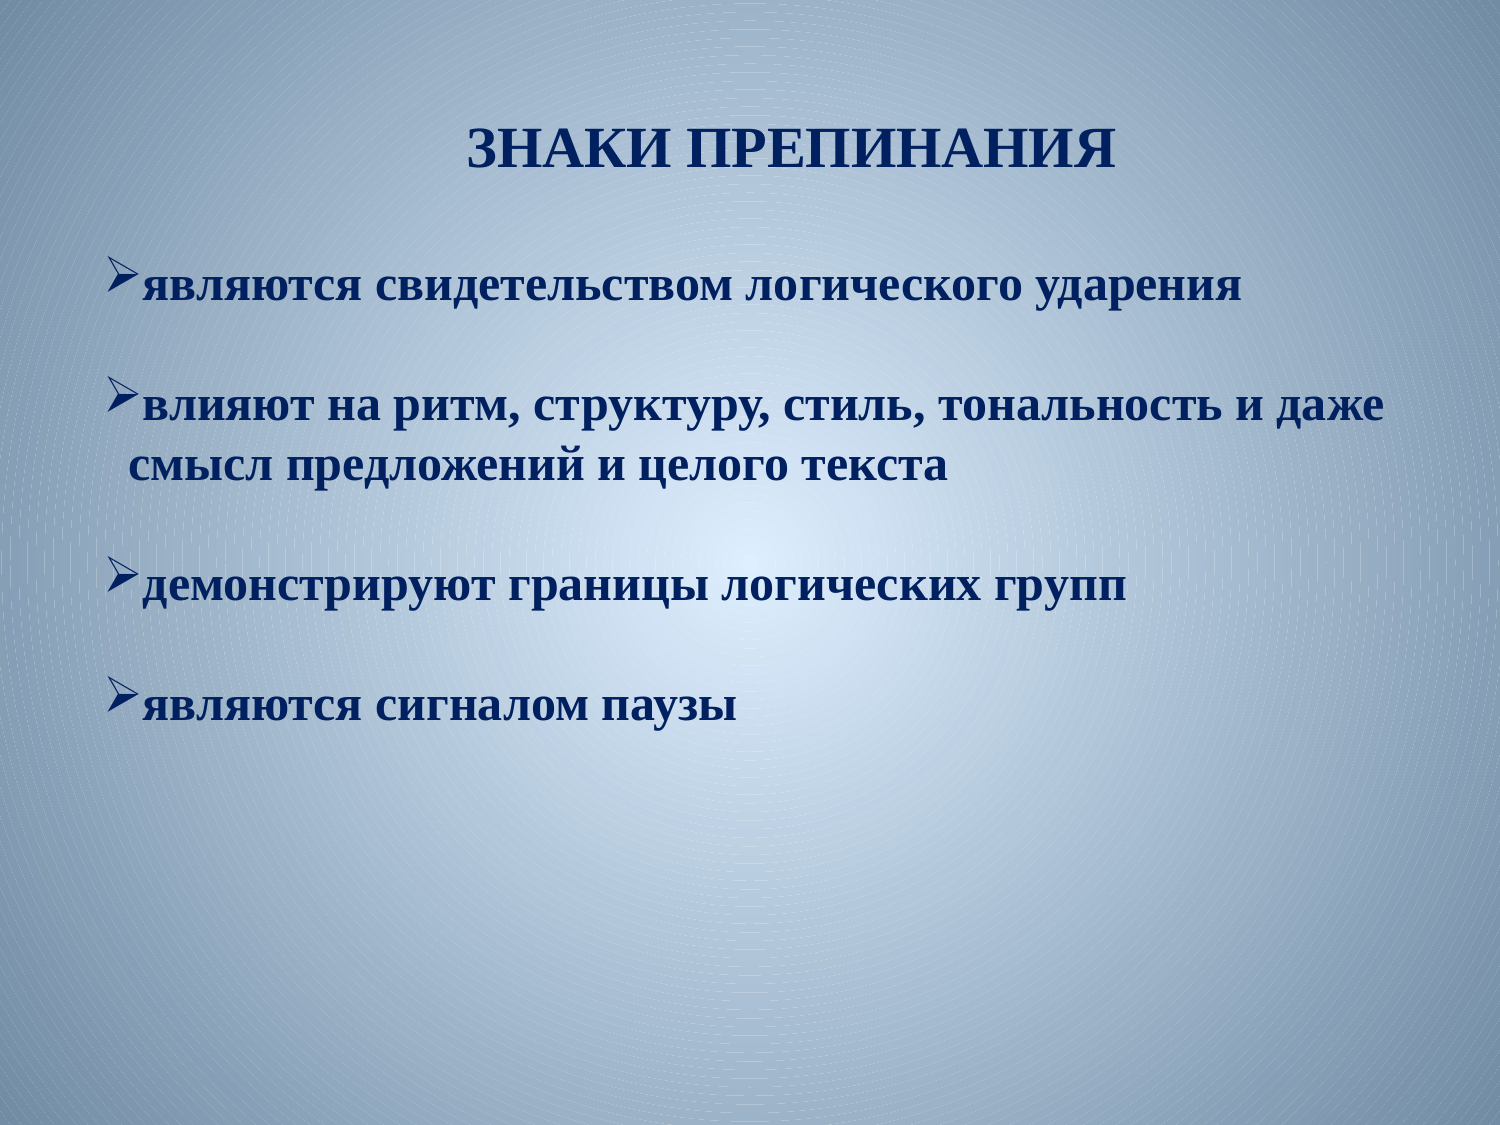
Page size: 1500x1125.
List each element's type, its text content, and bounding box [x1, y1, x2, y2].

text_box ЗНАКИ ПРЕПИНАНИЯ [218, 101, 1365, 187]
text_box являются свидетельством логического ударения влияют на ритм, структуру, стиль, тональность и даже смысл предложений и целого текста демонстрируют границы логических групп являются сигналом паузы [88, 243, 1447, 739]
